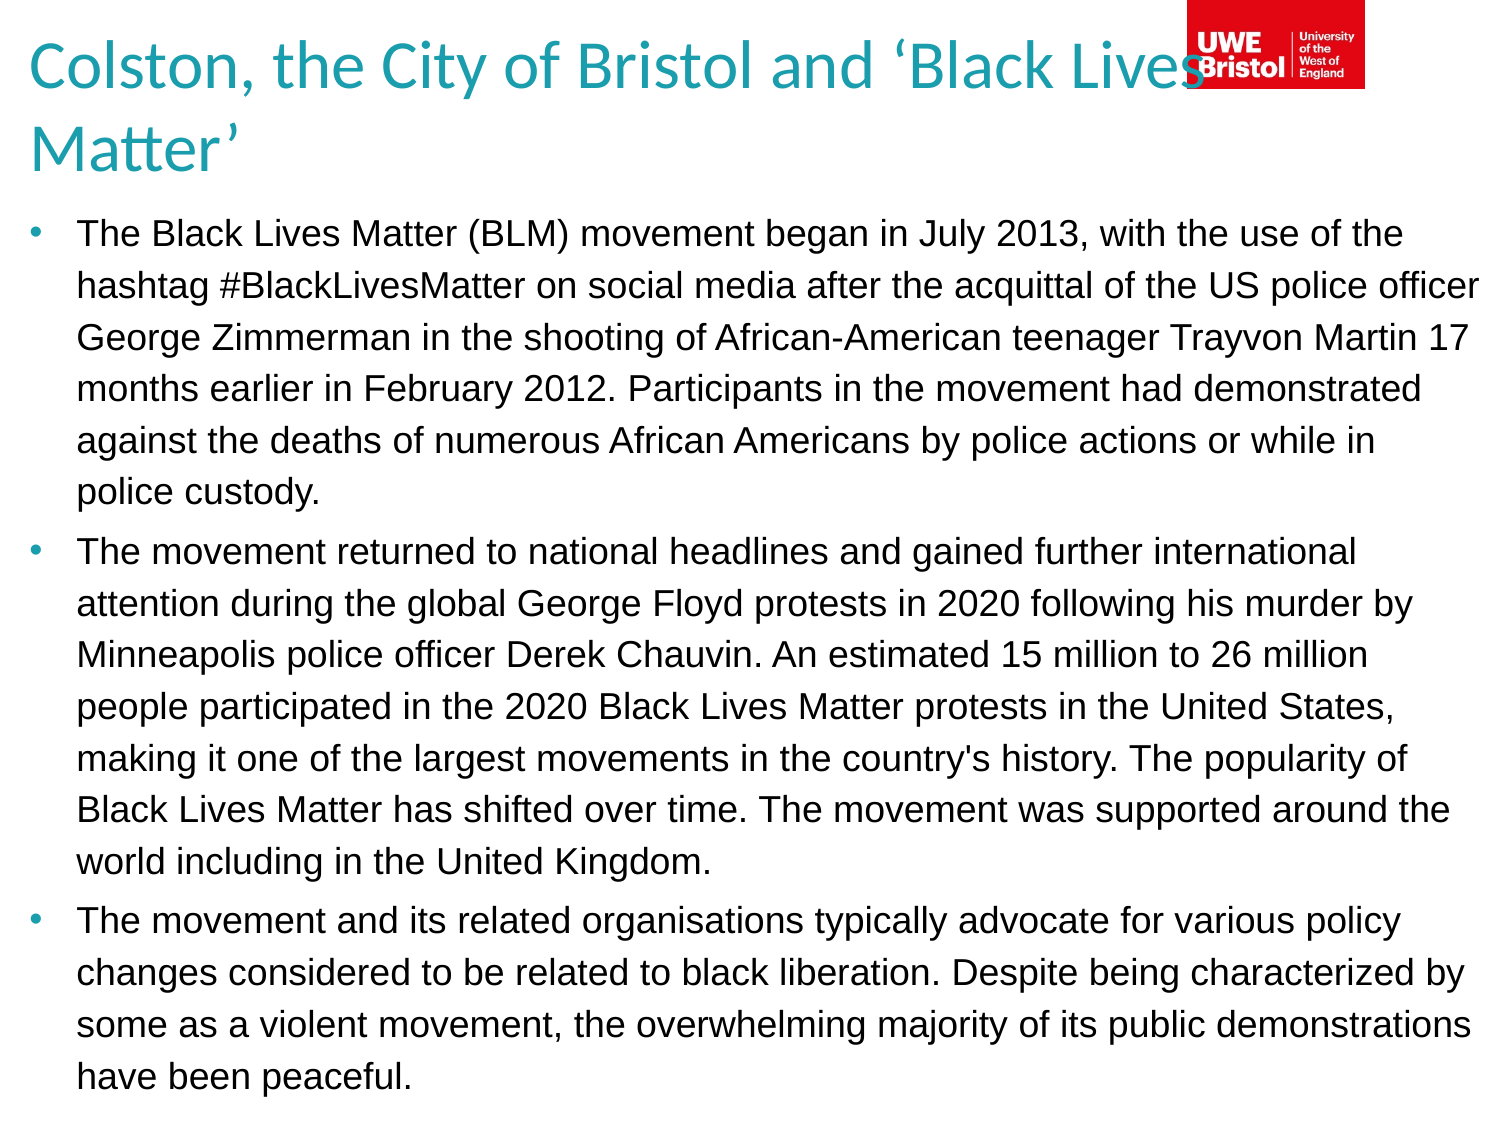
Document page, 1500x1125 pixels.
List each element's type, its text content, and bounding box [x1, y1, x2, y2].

list The Black Lives Matter (BLM) movement began in July 2013, with the use of the hashtag #BlackLivesMatter on social media after the acquittal of the US police officer George Zimmerman in the shooting of African-American teenager Trayvon Martin 17 months earlier in February 2012. Participants in the movement had demonstrated against the deaths of numerous African Americans by police actions or while in police custody. The movement returned to national headlines and gained further international attention during the global George Floyd protests in 2020 following his murder by Minneapolis police officer Derek Chauvin. An estimated 15 million to 26 million people participated in the 2020 Black Lives Matter protests in the United States, making it one of the largest movements in the country's history. The popularity of Black Lives Matter has shifted over time. The movement was supported around the world including in the United Kingdom. The movement and its related organisations typically advocate for various policy changes considered to be related to black liberation. Despite being characterized by some as a violent movement, the overwhelming majority of its public demonstrations have been peaceful. [29, 202, 1483, 935]
picture [1187, 0, 1365, 89]
title Colston, the City of Bristol and ‘Black Lives Matter’ [29, 19, 1324, 186]
